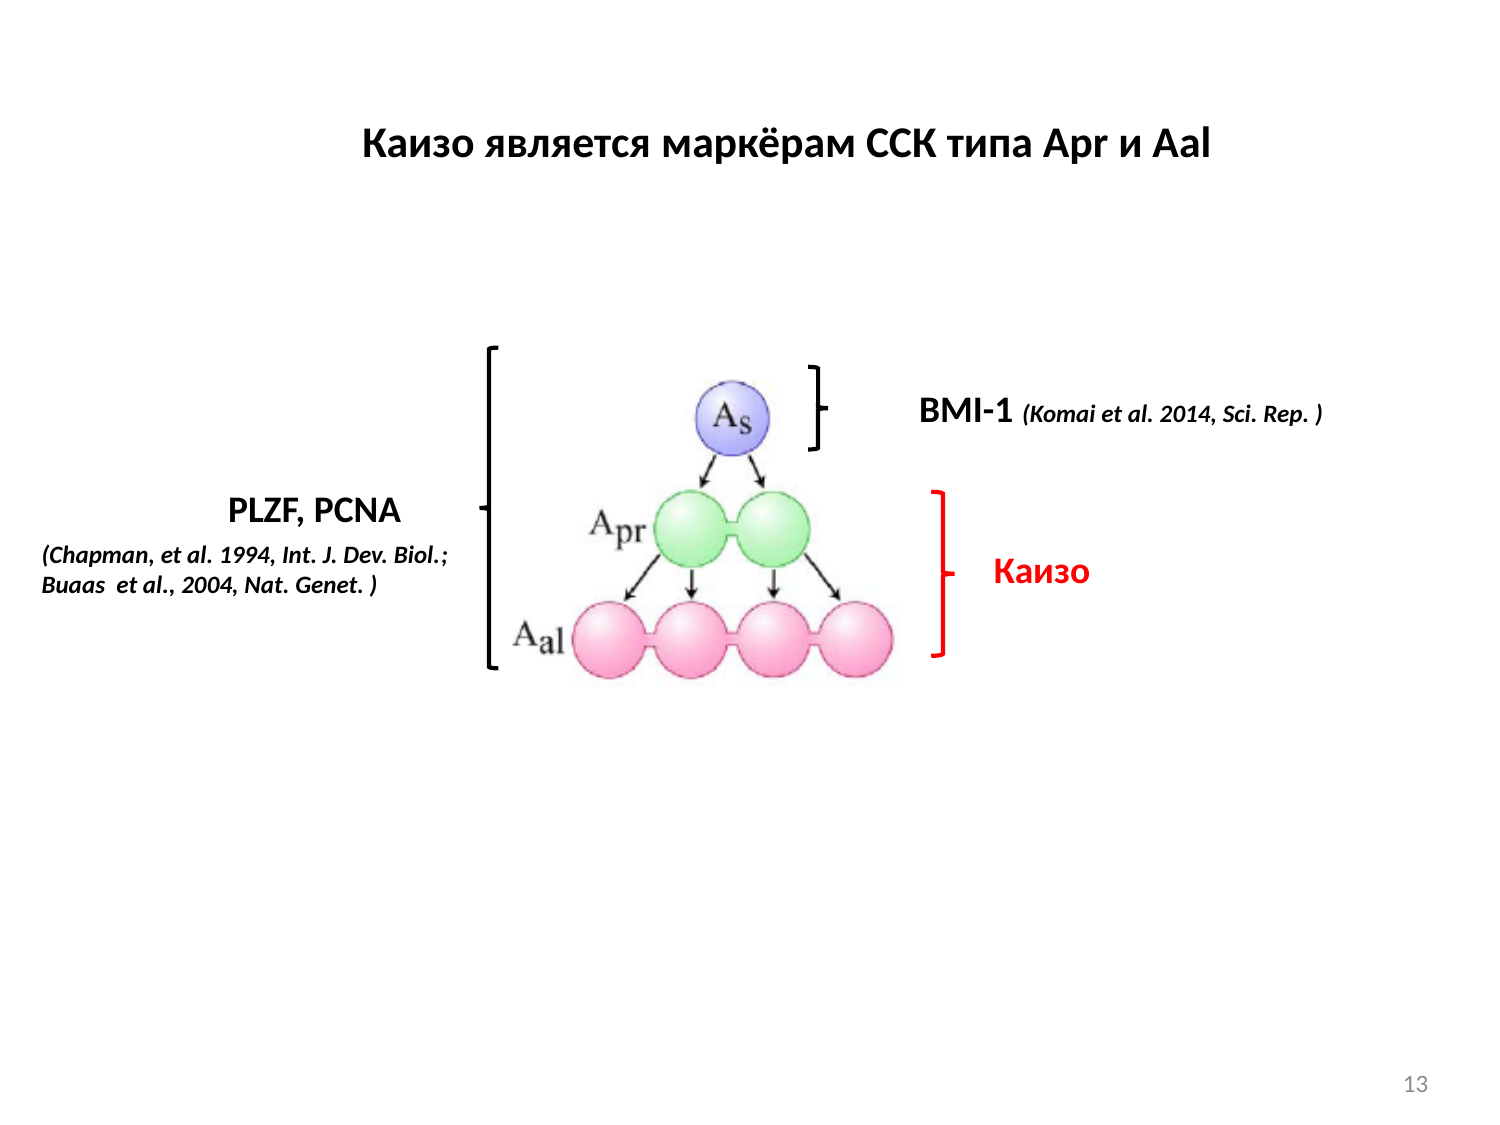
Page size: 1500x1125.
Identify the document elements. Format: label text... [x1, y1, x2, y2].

text_box (Chapman, et al. 1994, Int. J. Dev. Biol.; Buaas et al., 2004, Nat. Genet. ) [26, 530, 489, 606]
text_box Каизо является маркёрам ССК типа Аpr и Аal [163, 108, 1357, 173]
picture [498, 347, 902, 687]
slide_number 13 [1105, 1052, 1444, 1112]
text_box [479, 347, 498, 669]
text_box [931, 491, 955, 657]
text_box PLZF, PCNA [213, 477, 452, 530]
text_box Каизо [978, 538, 1106, 598]
text_box BMI-1 (Komai et al. 2014, Sci. Rep. ) [904, 377, 1339, 438]
